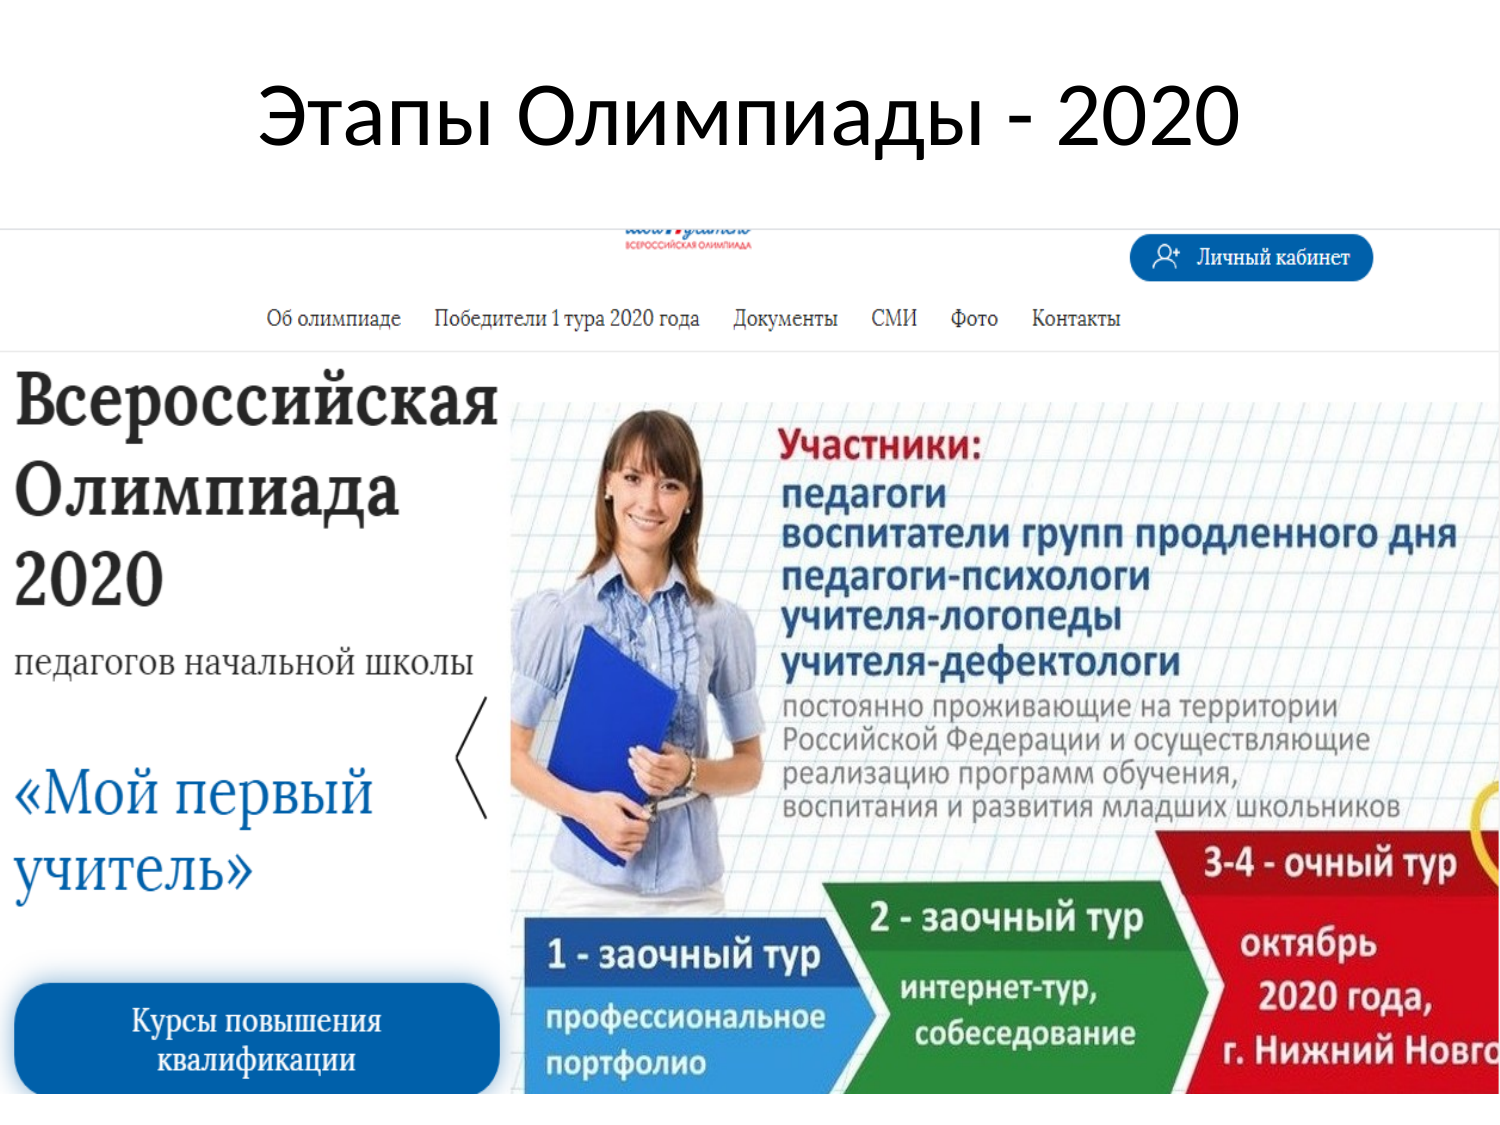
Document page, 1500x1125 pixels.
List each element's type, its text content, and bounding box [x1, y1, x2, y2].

title Этапы Олимпиады - 2020 [75, 45, 1425, 173]
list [0, 219, 1500, 1095]
